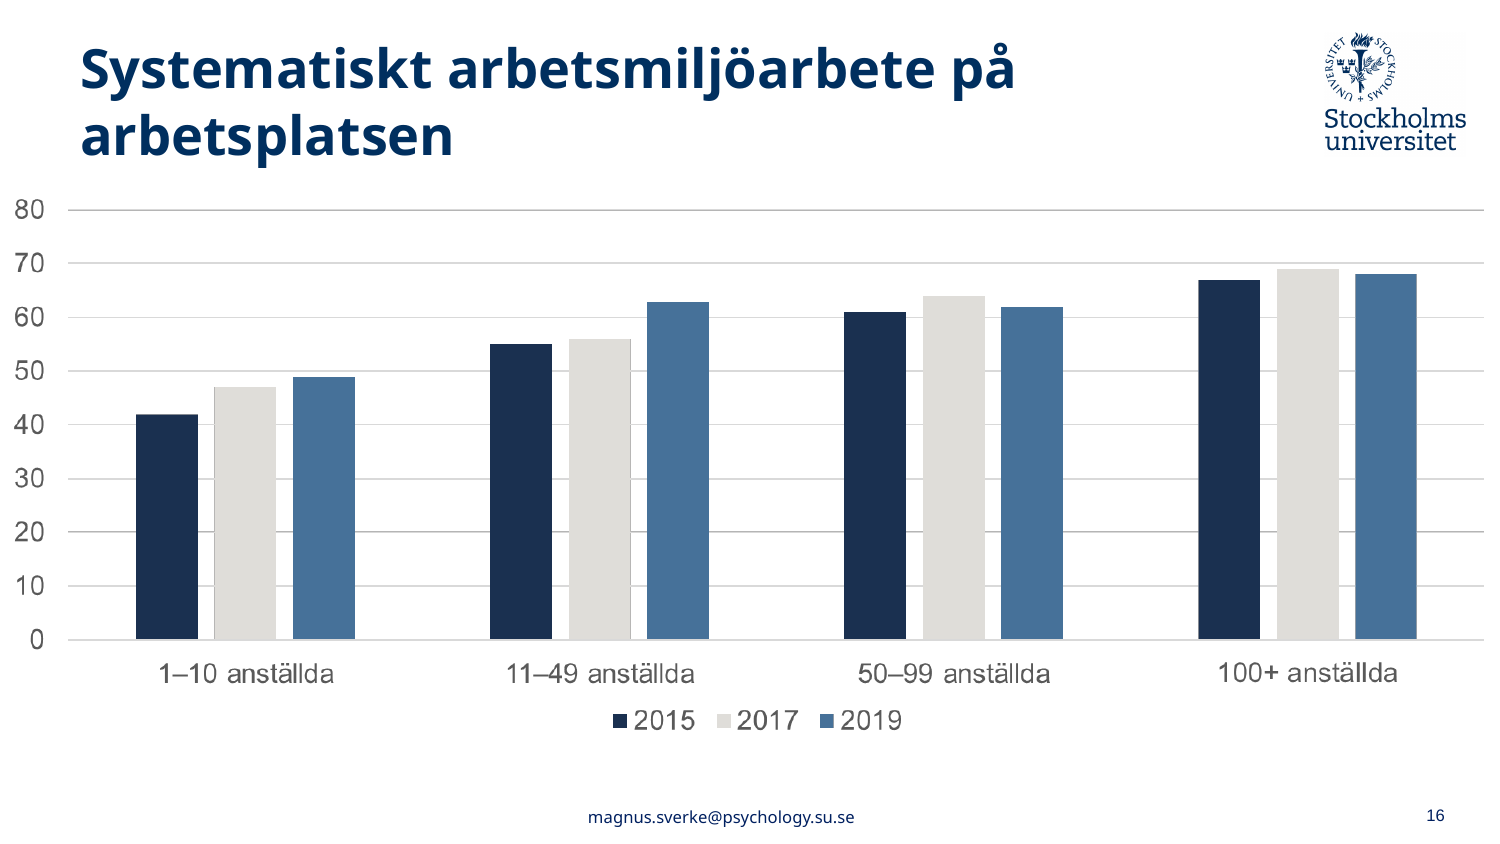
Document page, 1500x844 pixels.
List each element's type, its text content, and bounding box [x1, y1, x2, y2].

picture [2, 185, 1500, 751]
title Systematiskt arbetsmiljöarbete på arbetsplatsen [64, 25, 1189, 124]
text_box magnus.sverke@psychology.su.se [419, 799, 1024, 827]
picture [1324, 32, 1466, 157]
text_box 16 [1262, 797, 1460, 824]
